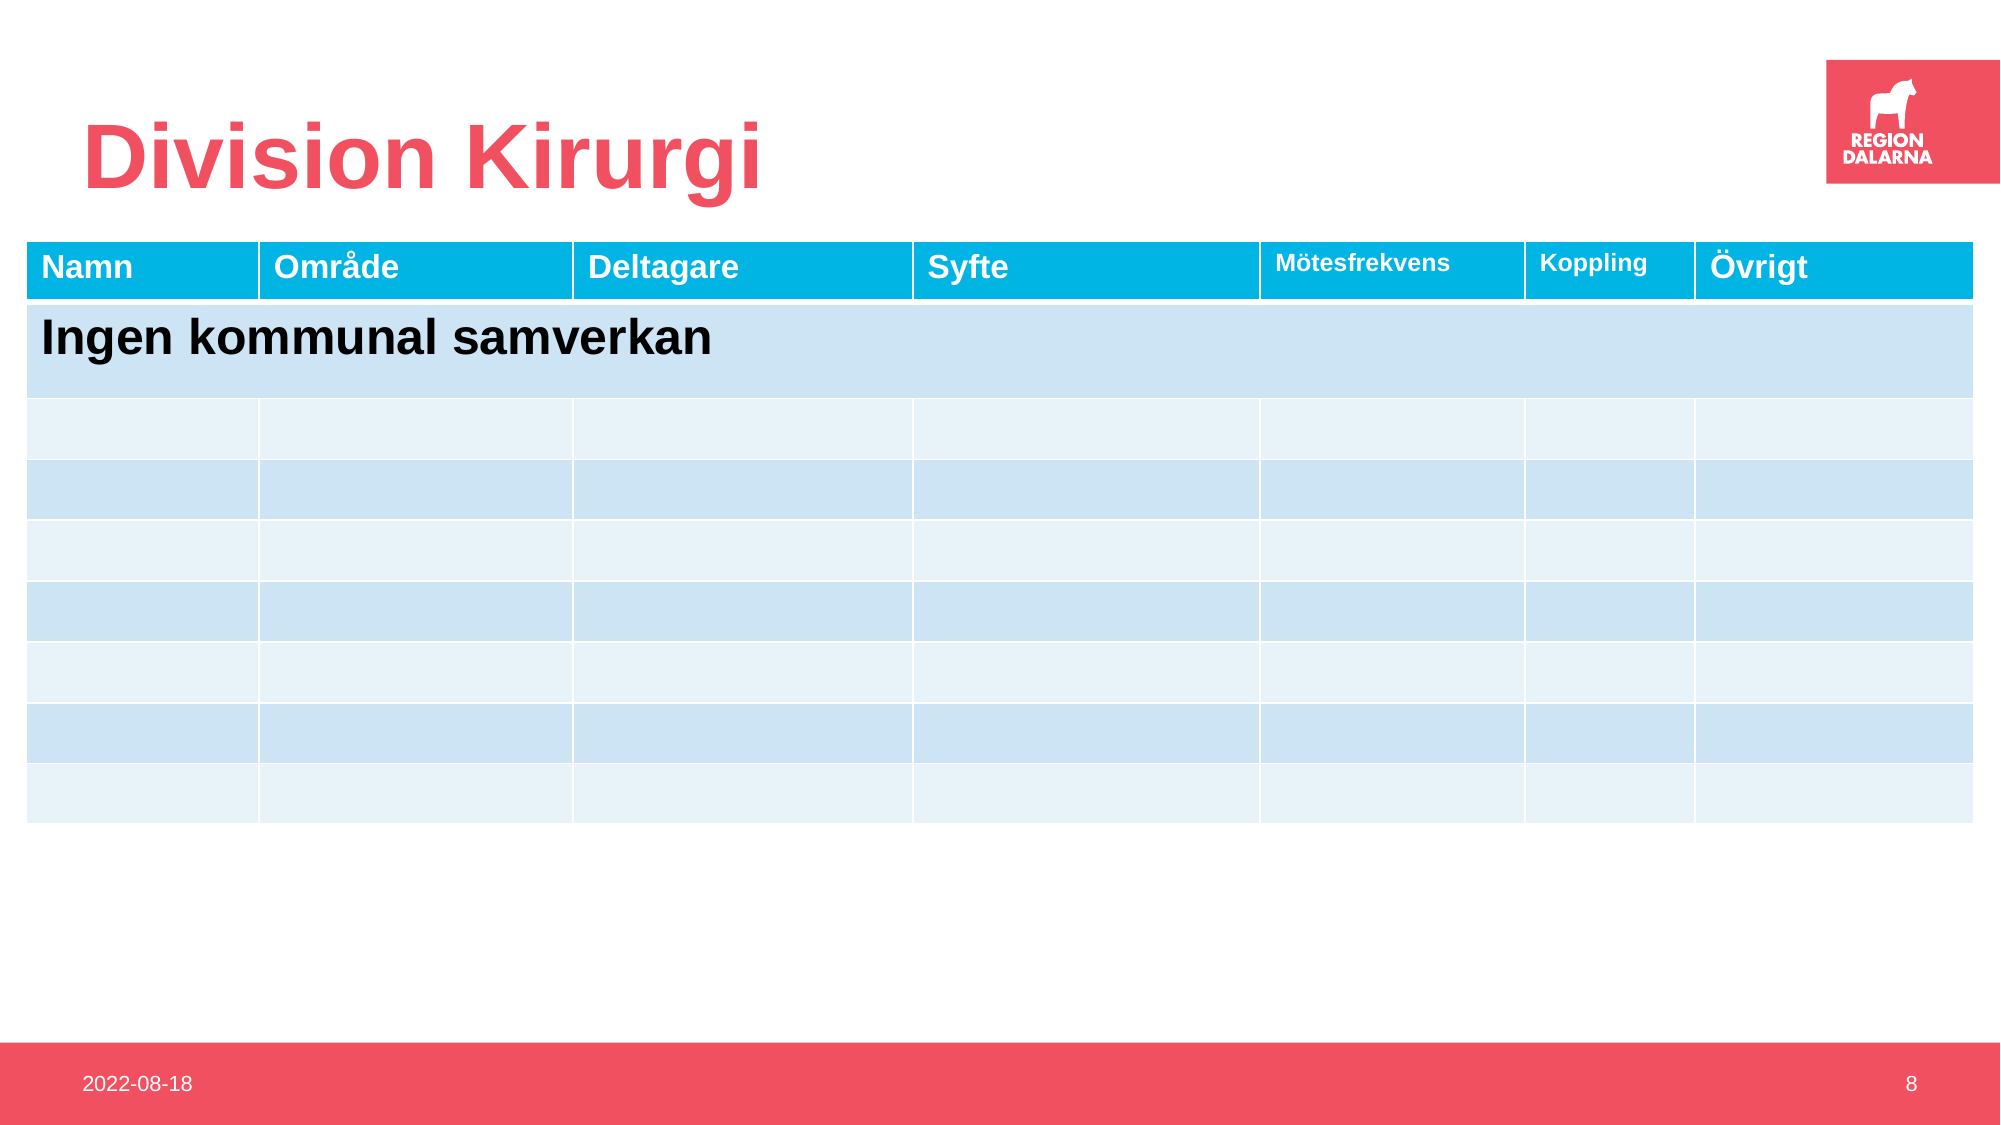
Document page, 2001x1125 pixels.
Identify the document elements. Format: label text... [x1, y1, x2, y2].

table_cell [1261, 460, 1524, 519]
table_header Namn [27, 242, 258, 299]
table_cell [574, 704, 912, 763]
table_cell [1696, 643, 1973, 702]
table_cell [27, 521, 258, 580]
table_cell [1696, 764, 1973, 823]
table_cell [574, 521, 912, 580]
table_header Deltagare [574, 242, 912, 299]
table_cell [1526, 399, 1694, 459]
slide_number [67, 1042, 518, 1124]
table_cell [27, 582, 258, 641]
table_cell [1526, 643, 1694, 702]
table_cell [914, 399, 1259, 459]
table_cell [260, 582, 572, 641]
table_cell [1261, 764, 1524, 823]
table_cell [1261, 521, 1524, 580]
table_cell [260, 704, 572, 763]
table_cell [574, 764, 912, 823]
table_cell [1696, 704, 1973, 763]
table_header Koppling [1526, 242, 1694, 299]
table_cell [574, 399, 912, 459]
table_header Mötesfrekvens [1261, 242, 1524, 299]
slide_number 8 [1482, 1042, 1933, 1124]
table_cell [1696, 582, 1973, 641]
table_cell [1696, 521, 1973, 580]
table_cell [1526, 764, 1694, 823]
table_cell [1696, 460, 1973, 519]
table_header Område [260, 242, 572, 299]
table_header Syfte [914, 242, 1259, 299]
table_cell [260, 643, 572, 702]
table_cell [574, 643, 912, 702]
title Division Kirurgi [67, 59, 1810, 241]
table_cell [260, 460, 572, 519]
table_cell [1261, 582, 1524, 641]
table_cell [1526, 704, 1694, 763]
table_cell [914, 643, 1259, 702]
table_cell [260, 521, 572, 580]
table_cell [914, 521, 1259, 580]
table_cell [1526, 582, 1694, 641]
table_cell [1261, 704, 1524, 763]
table_header Övrigt [1696, 242, 1973, 299]
table_cell [914, 460, 1259, 519]
table_cell [914, 582, 1259, 641]
table_cell [1261, 399, 1524, 459]
table_cell [574, 460, 912, 519]
table_cell [27, 399, 258, 459]
table_cell [1526, 521, 1694, 580]
table_cell [574, 582, 912, 641]
table_cell [27, 704, 258, 763]
table_cell [260, 399, 572, 459]
table_cell [27, 460, 258, 519]
table_cell [1261, 643, 1524, 702]
table_cell [260, 764, 572, 823]
table_cell [1696, 399, 1973, 459]
table_cell [27, 643, 258, 702]
table_cell [1526, 460, 1694, 519]
table_cell [914, 764, 1259, 823]
table_cell [27, 764, 258, 823]
table_cell Ingen kommunal samverkan [27, 305, 1973, 398]
table_cell [914, 704, 1259, 763]
